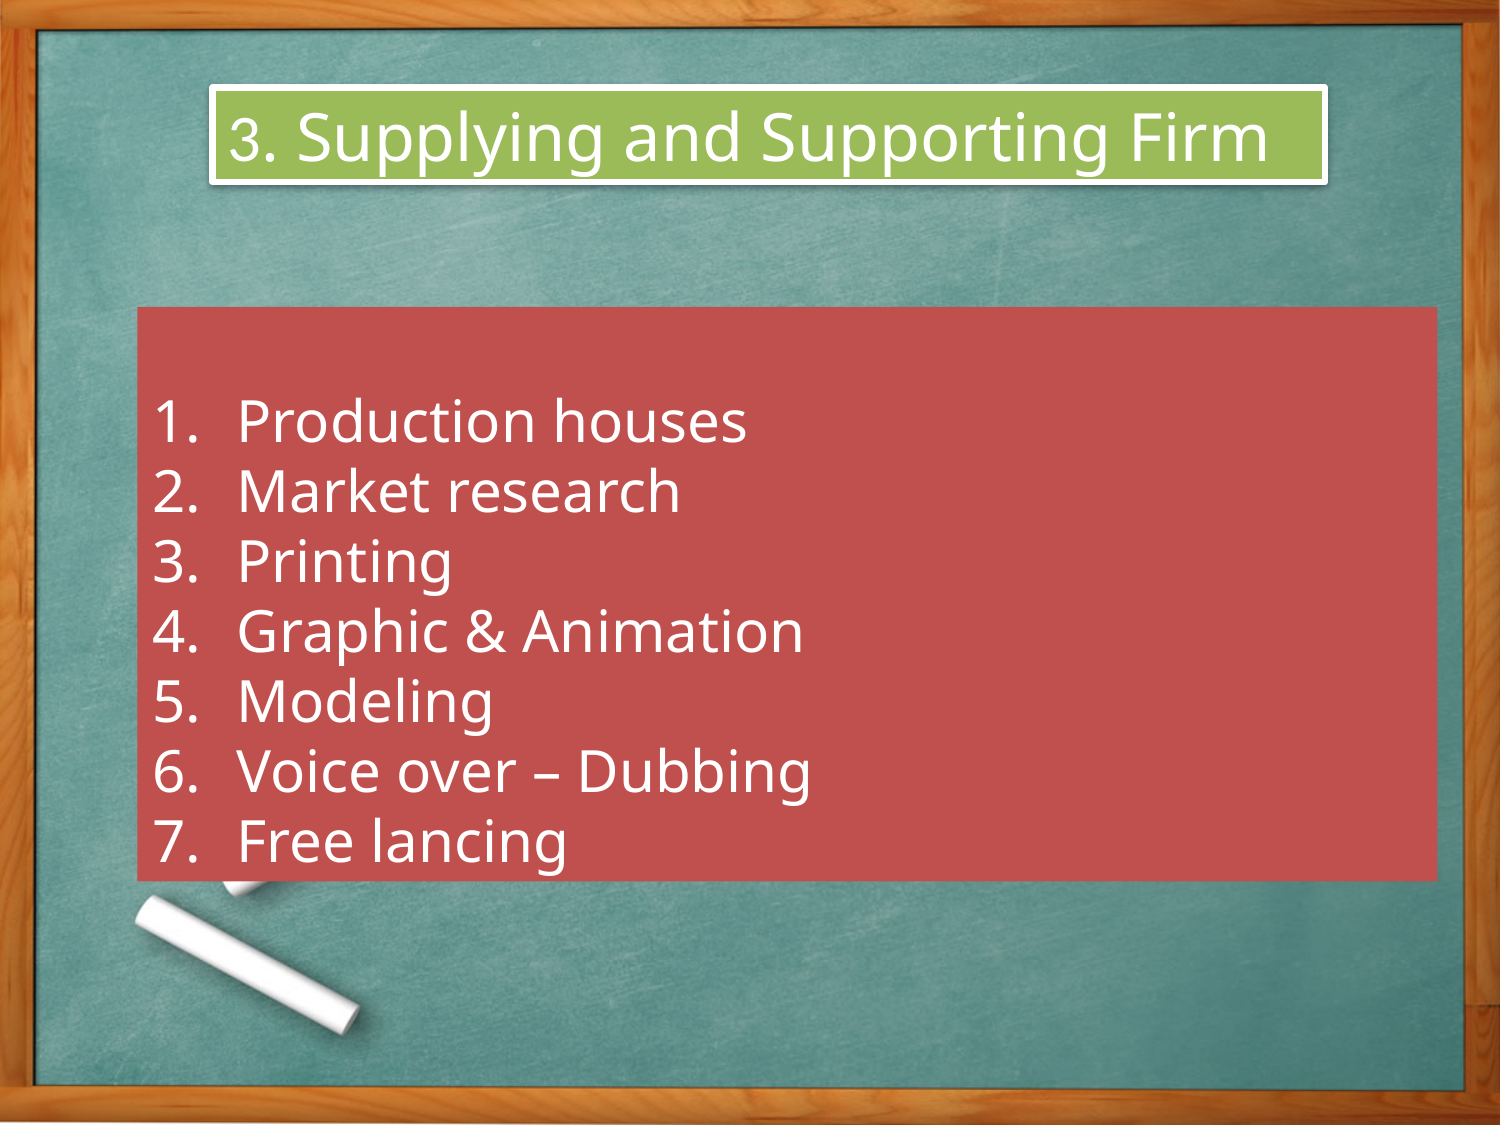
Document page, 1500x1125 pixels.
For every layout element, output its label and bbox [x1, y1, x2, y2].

list [0, 0, 1500, 1125]
